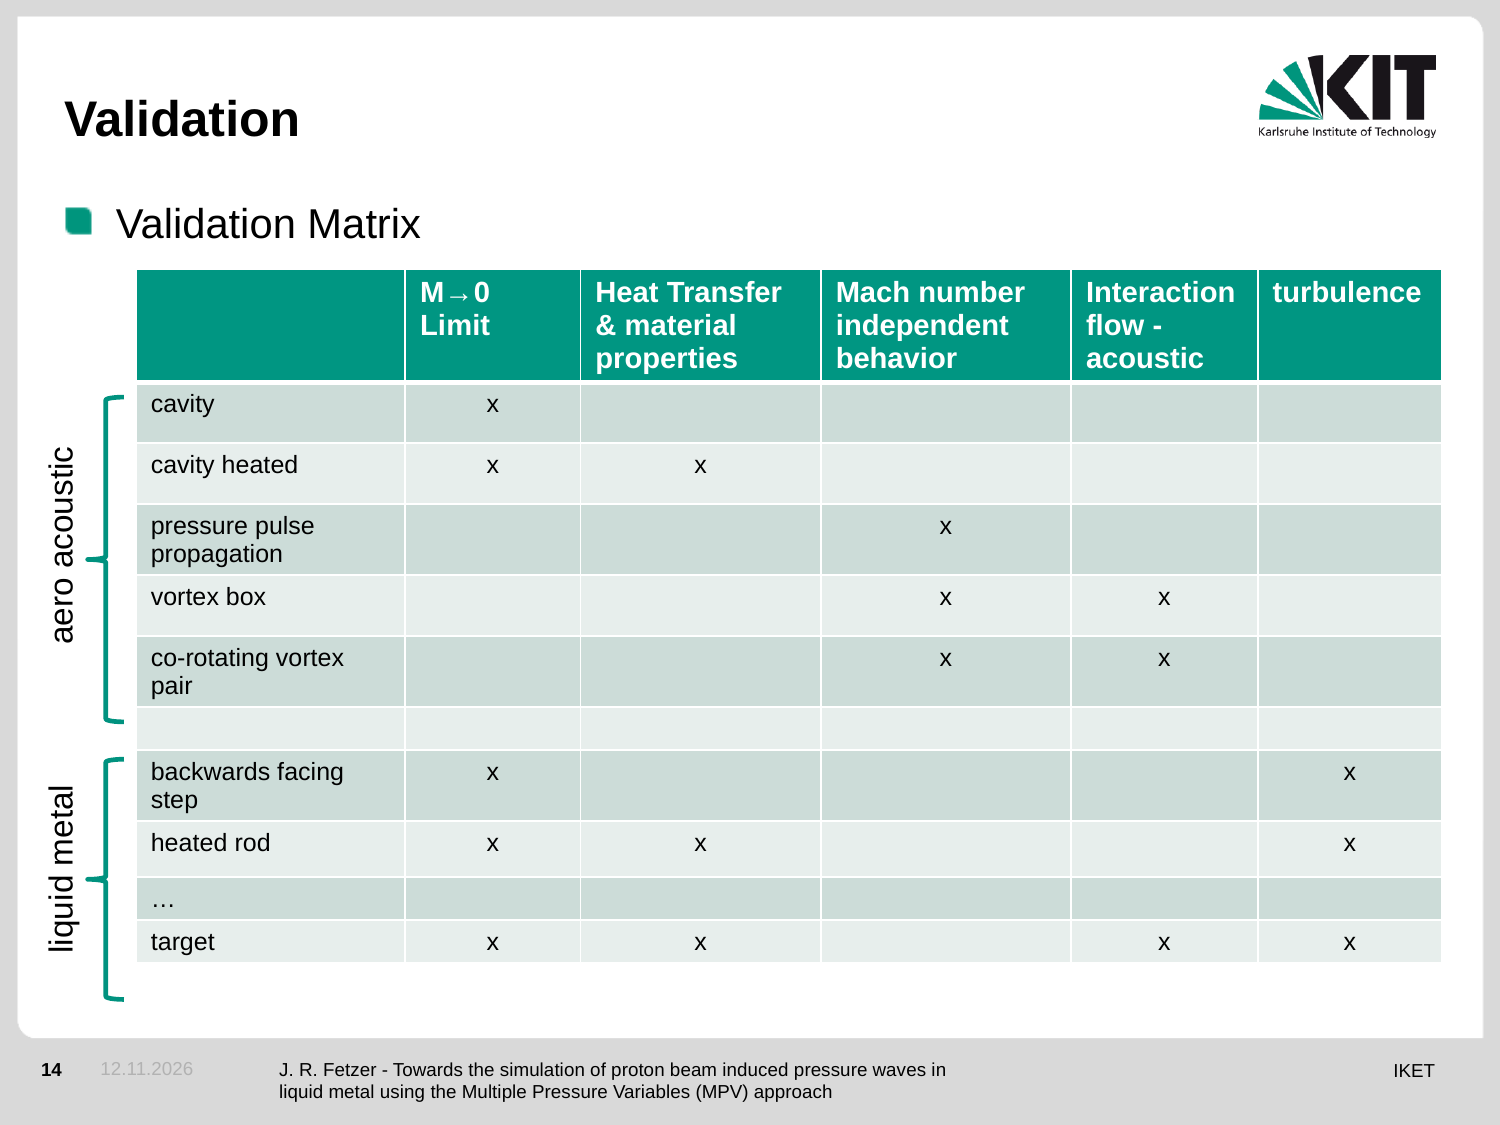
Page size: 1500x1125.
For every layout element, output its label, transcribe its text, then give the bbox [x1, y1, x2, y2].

table_cell heated rod [137, 822, 404, 876]
table_cell x [581, 822, 820, 876]
table_cell [1072, 878, 1257, 919]
table_cell [581, 505, 820, 574]
table_cell [137, 708, 404, 749]
table_cell [406, 878, 580, 919]
footer J. R. Fetzer - Towards the simulation of proton beam induced pressure waves in liquid metal using the Multiple Pressure Variables (MPV) approach [278, 1056, 977, 1117]
table_cell x [406, 444, 580, 503]
table_cell co-rotating vortex pair [137, 637, 404, 706]
table_cell [1259, 444, 1441, 503]
table_cell [822, 822, 1070, 876]
table_cell x [822, 637, 1070, 706]
table_cell [1072, 444, 1257, 503]
table_cell x [822, 505, 1070, 574]
table_cell x [1259, 921, 1441, 962]
table_cell [822, 385, 1070, 442]
table_cell x [406, 385, 580, 442]
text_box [31, 758, 125, 1000]
table_header Interaction flow - acoustic [1072, 270, 1257, 380]
table_cell [581, 751, 820, 820]
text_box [31, 396, 125, 723]
table_cell backwards facing step [137, 751, 404, 820]
table_cell target [137, 921, 404, 962]
table_cell [406, 505, 580, 574]
table_cell [581, 708, 820, 749]
table_cell [822, 878, 1070, 919]
table_header [137, 270, 404, 380]
table_cell [406, 576, 580, 635]
table_cell [1072, 708, 1257, 749]
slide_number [100, 1057, 272, 1117]
table_cell vortex box [137, 576, 404, 635]
table_header Mach number independent behavior [822, 270, 1070, 380]
table_cell [1072, 822, 1257, 876]
table_cell [581, 576, 820, 635]
table_header Heat Transfer & material properties [581, 270, 820, 380]
table_cell [406, 637, 580, 706]
table_cell x [581, 444, 820, 503]
table_cell [1259, 637, 1441, 706]
table_cell [1259, 505, 1441, 574]
table_cell x [406, 751, 580, 820]
table_cell [1259, 576, 1441, 635]
table_cell [1259, 708, 1441, 749]
table_cell x [581, 921, 820, 962]
table_cell x [406, 921, 580, 962]
table_cell pressure pulse propagation [137, 505, 404, 574]
table_cell x [1072, 576, 1257, 635]
picture [0, 0, 1500, 1125]
table_cell … [137, 878, 404, 919]
table_cell [1259, 385, 1441, 442]
table_cell [581, 878, 820, 919]
table_cell [581, 385, 820, 442]
table_cell [1072, 505, 1257, 574]
table_cell x [1259, 822, 1441, 876]
table_cell [822, 444, 1070, 503]
table_header turbulence [1259, 270, 1441, 380]
table_cell [822, 708, 1070, 749]
table_cell [1072, 385, 1257, 442]
table_cell x [822, 576, 1070, 635]
table_cell [1259, 878, 1441, 919]
table_cell x [1072, 921, 1257, 962]
table_cell x [406, 822, 580, 876]
table_cell [581, 637, 820, 706]
table_cell cavity [137, 385, 404, 442]
table_header M→0 Limit [406, 270, 580, 380]
table_cell [822, 751, 1070, 820]
table_cell cavity heated [137, 444, 404, 503]
title Validation [63, 54, 1199, 148]
table_cell x [1259, 751, 1441, 820]
table_cell [1072, 751, 1257, 820]
table_cell x [1072, 637, 1257, 706]
table_cell [822, 921, 1070, 962]
list Validation Matrix [64, 196, 1436, 1000]
table_cell [406, 708, 580, 749]
